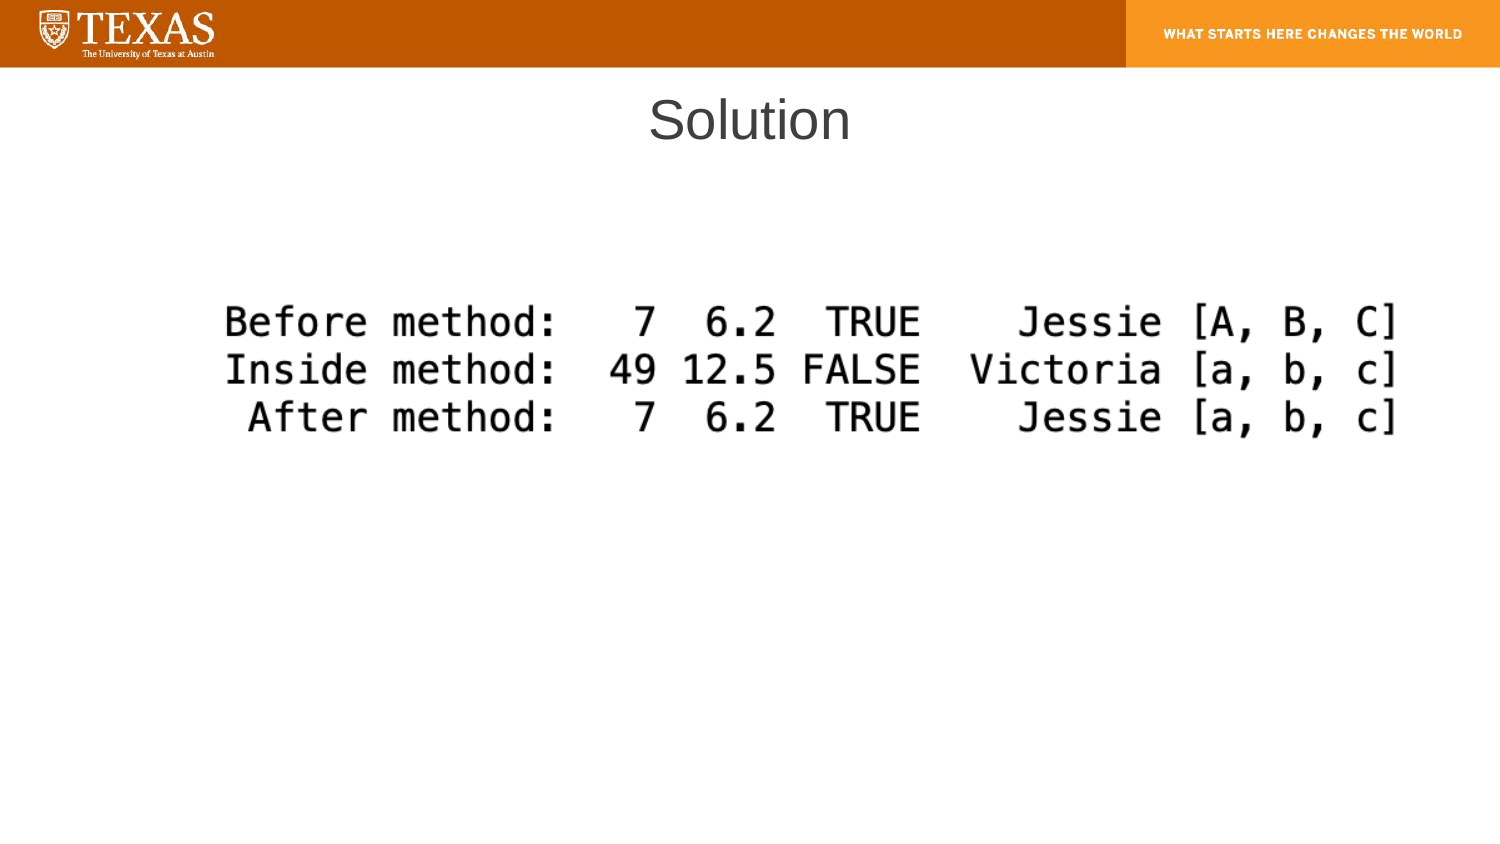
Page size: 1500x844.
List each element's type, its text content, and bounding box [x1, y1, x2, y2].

title Solution [75, 76, 1425, 159]
picture [0, 0, 1500, 844]
